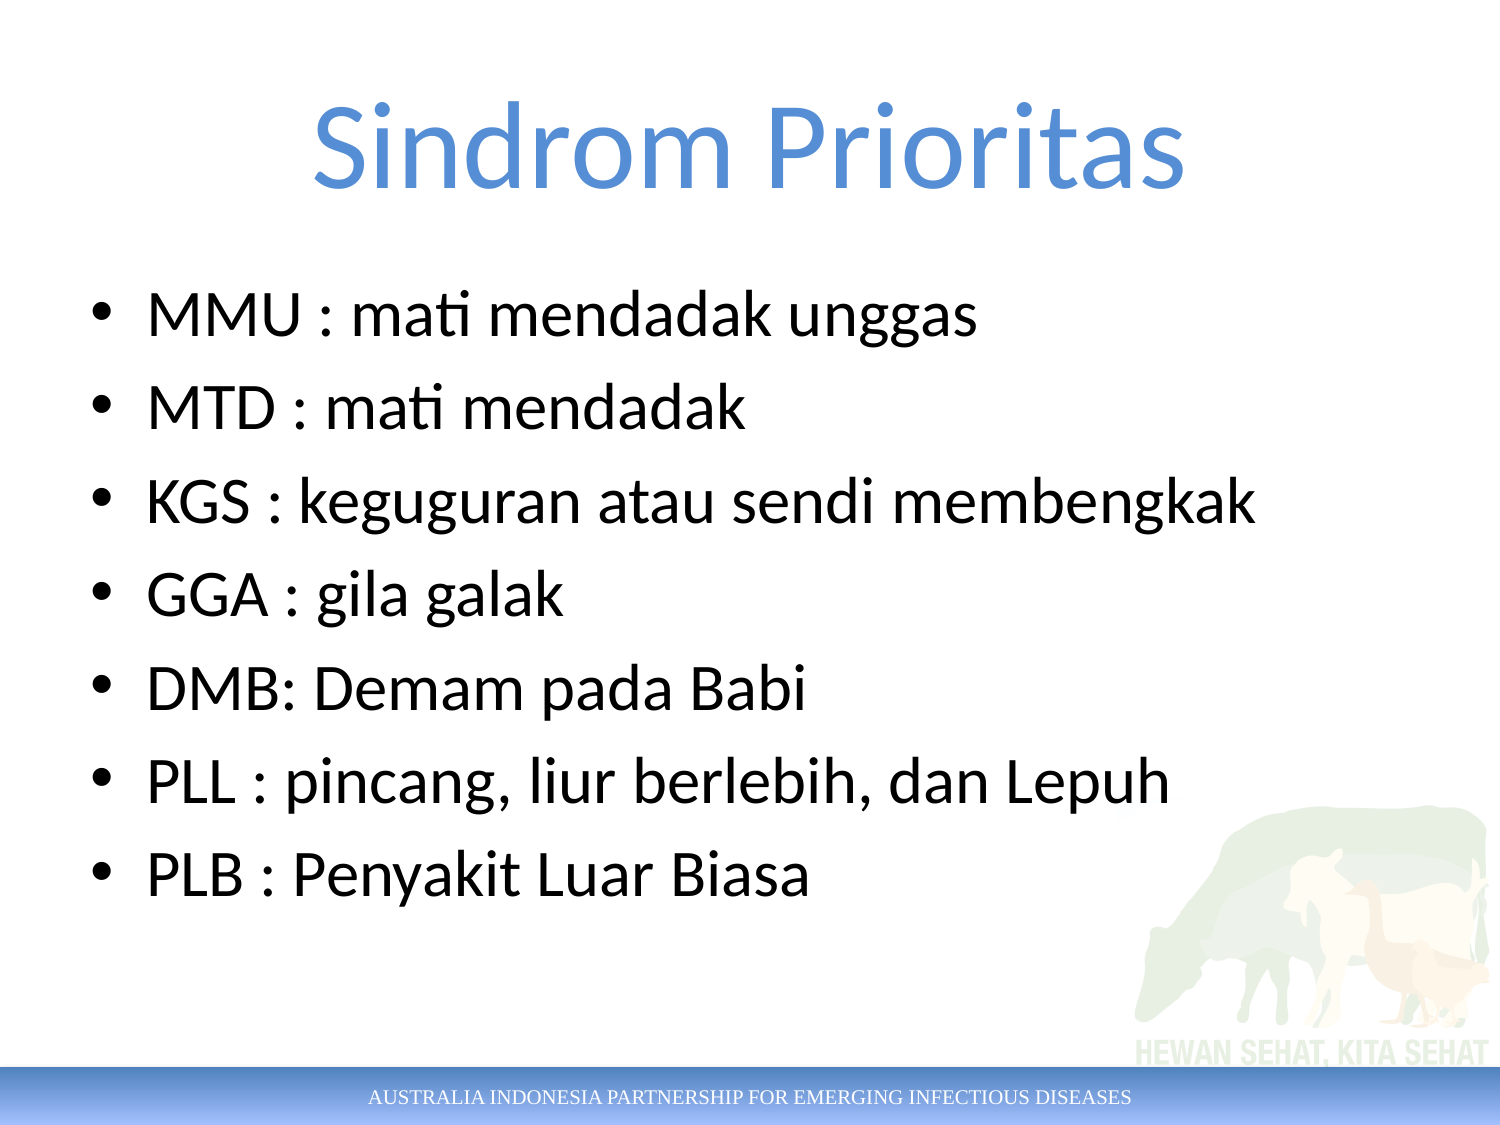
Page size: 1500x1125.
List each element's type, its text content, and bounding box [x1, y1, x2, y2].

list MMU : mati mendadak unggas MTD : mati mendadak KGS : keguguran atau sendi membengkak GGA : gila galak DMB: Demam pada Babi PLL : pincang, liur berlebih, dan Lepuh PLB : Penyakit Luar Biasa [75, 262, 1425, 1005]
title Sindrom Prioritas [75, 45, 1425, 233]
